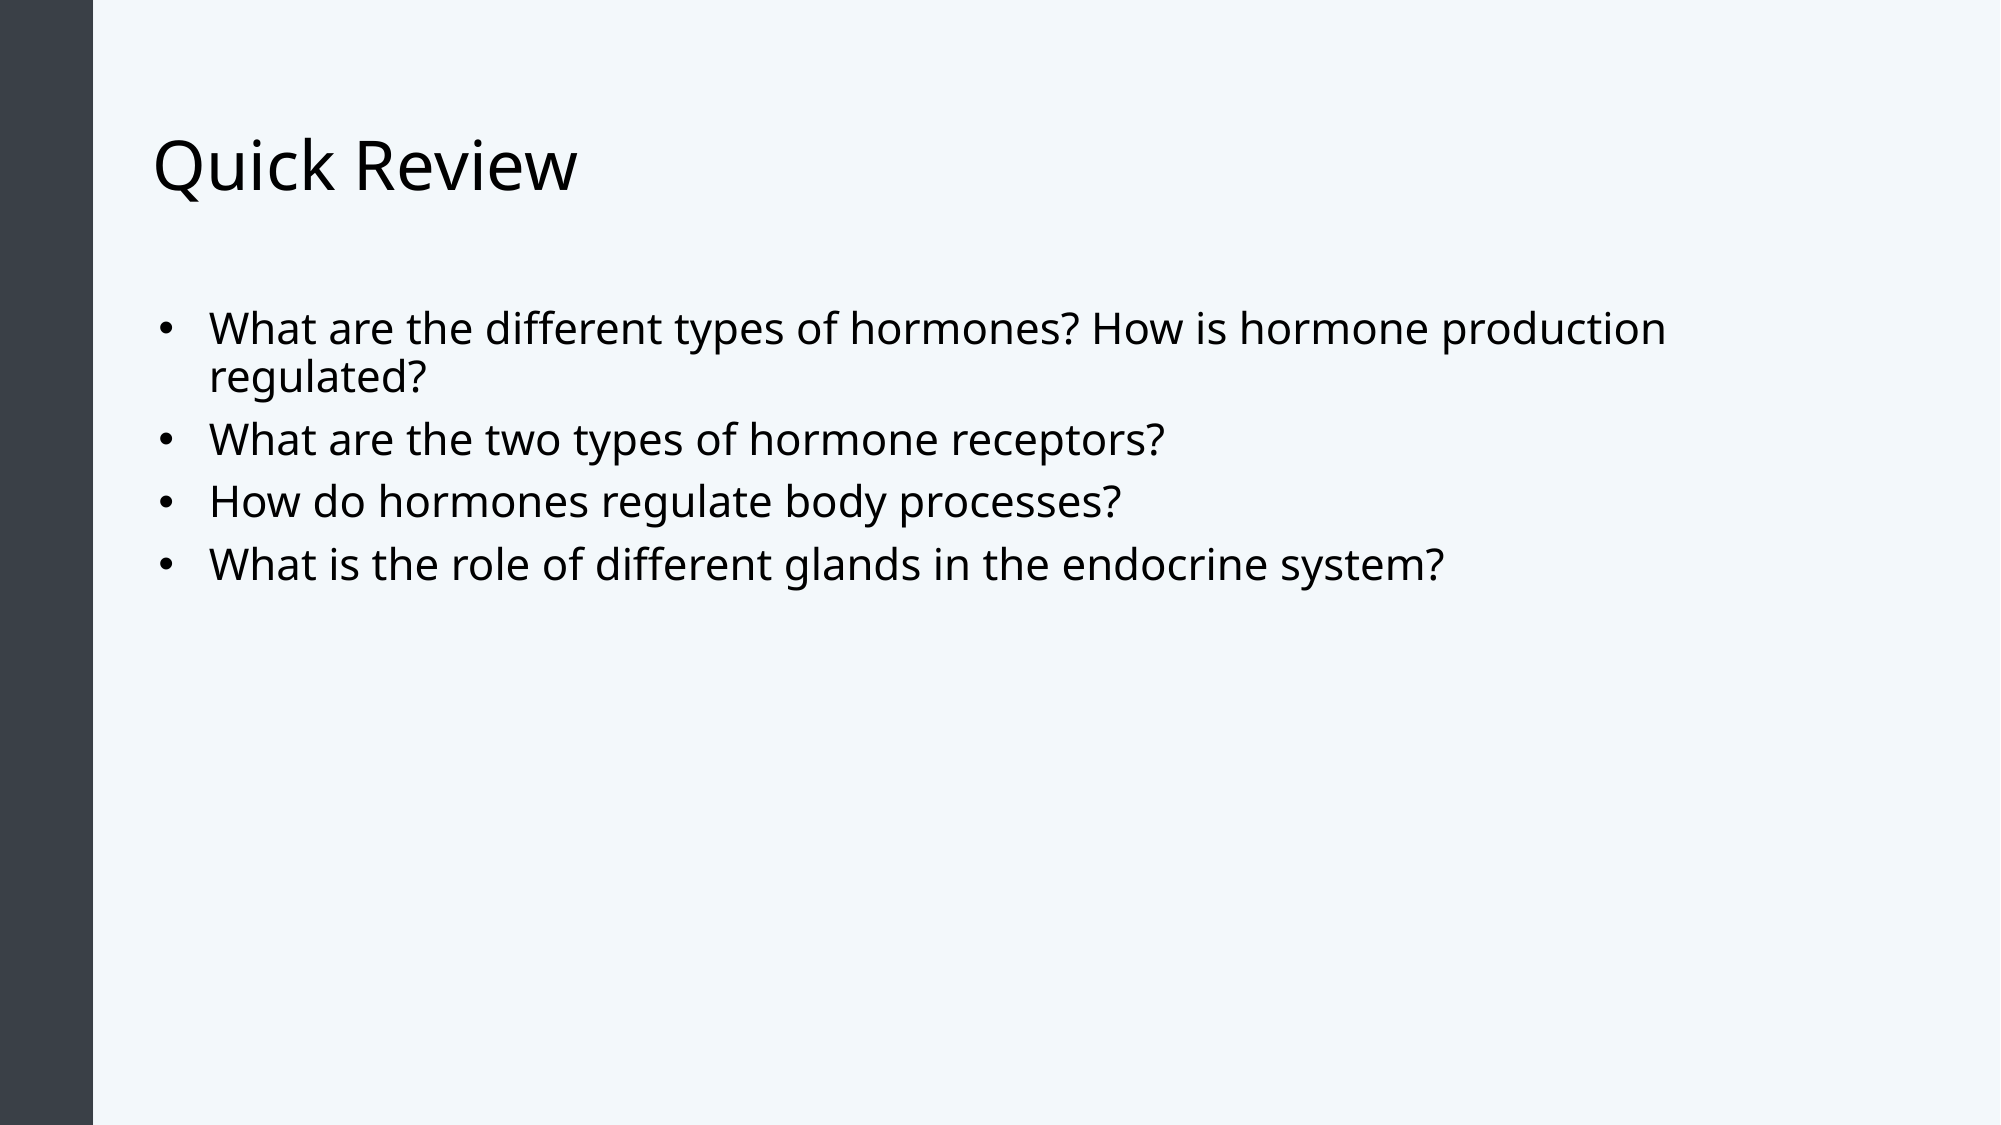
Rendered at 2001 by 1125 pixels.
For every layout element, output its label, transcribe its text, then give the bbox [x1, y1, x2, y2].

list What are the different types of hormones? How is hormone production regulated? What are the two types of hormone receptors? How do hormones regulate body processes? What is the role of different glands in the endocrine system? [137, 299, 1863, 1014]
title Quick Review [137, 59, 1863, 278]
